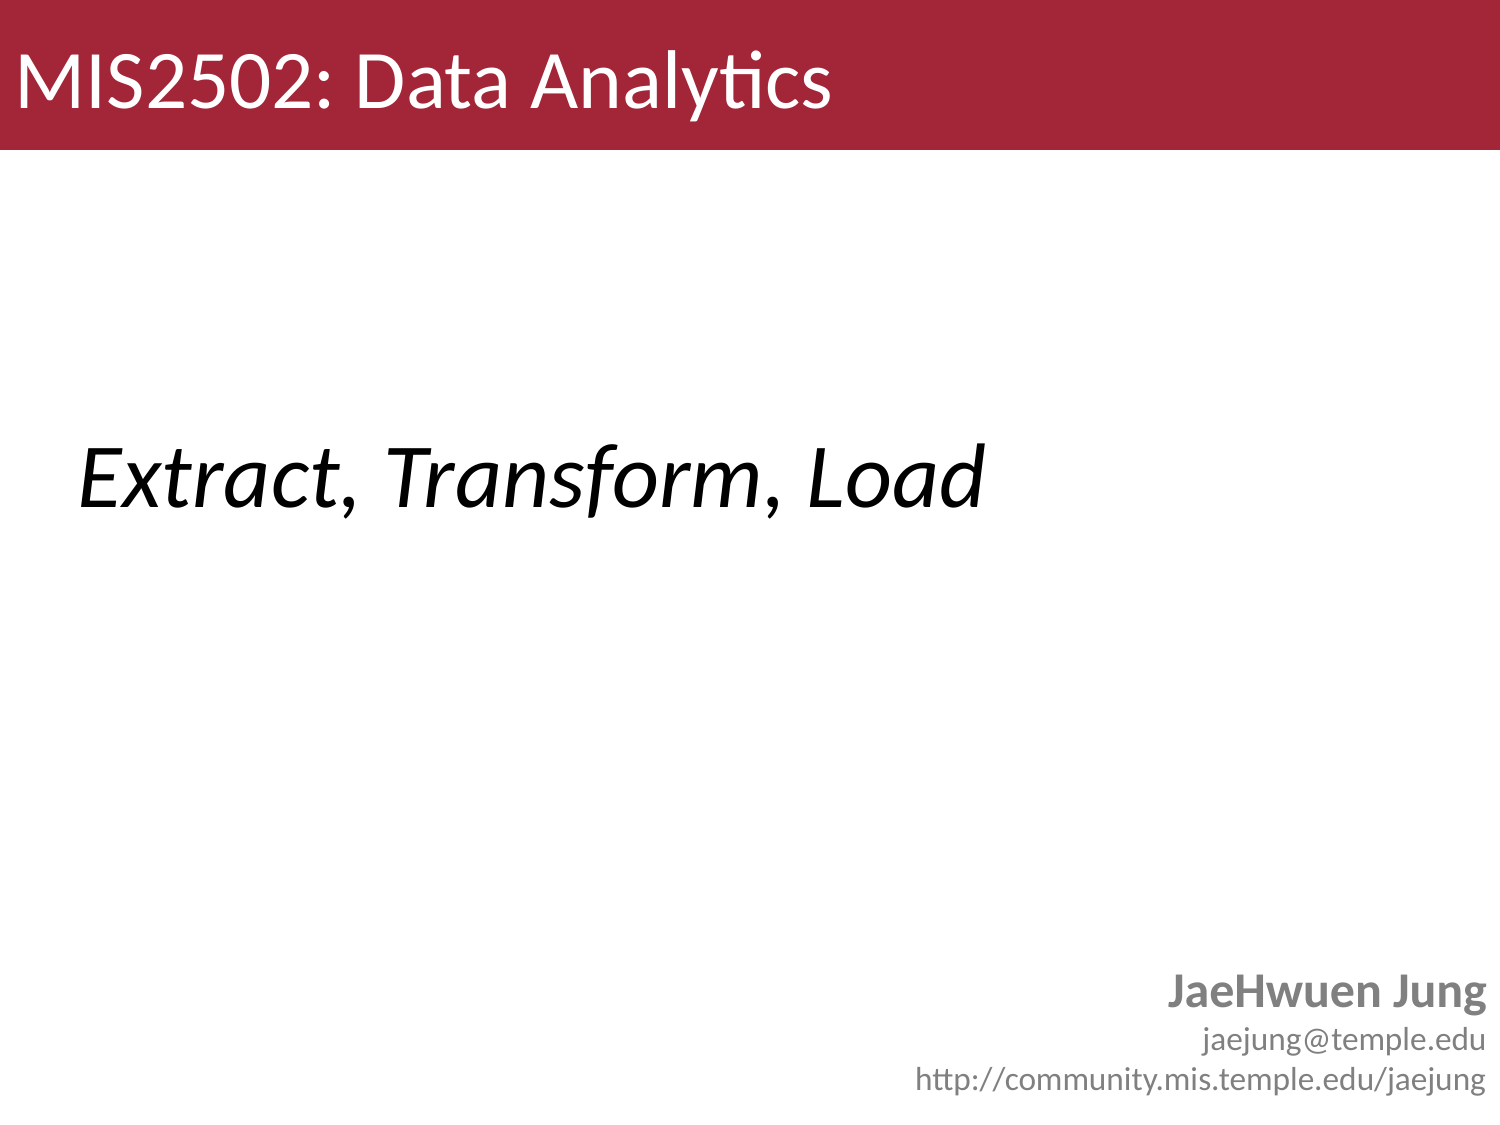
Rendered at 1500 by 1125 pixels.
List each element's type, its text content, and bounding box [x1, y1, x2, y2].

text_box MIS2502: Data Analytics [0, 0, 1500, 152]
title Extract, Transform, Load [62, 312, 1388, 629]
text_box JaeHwuen Jung jaejung@temple.edu http://community.mis.temple.edu/jaejung [437, 949, 1500, 1113]
